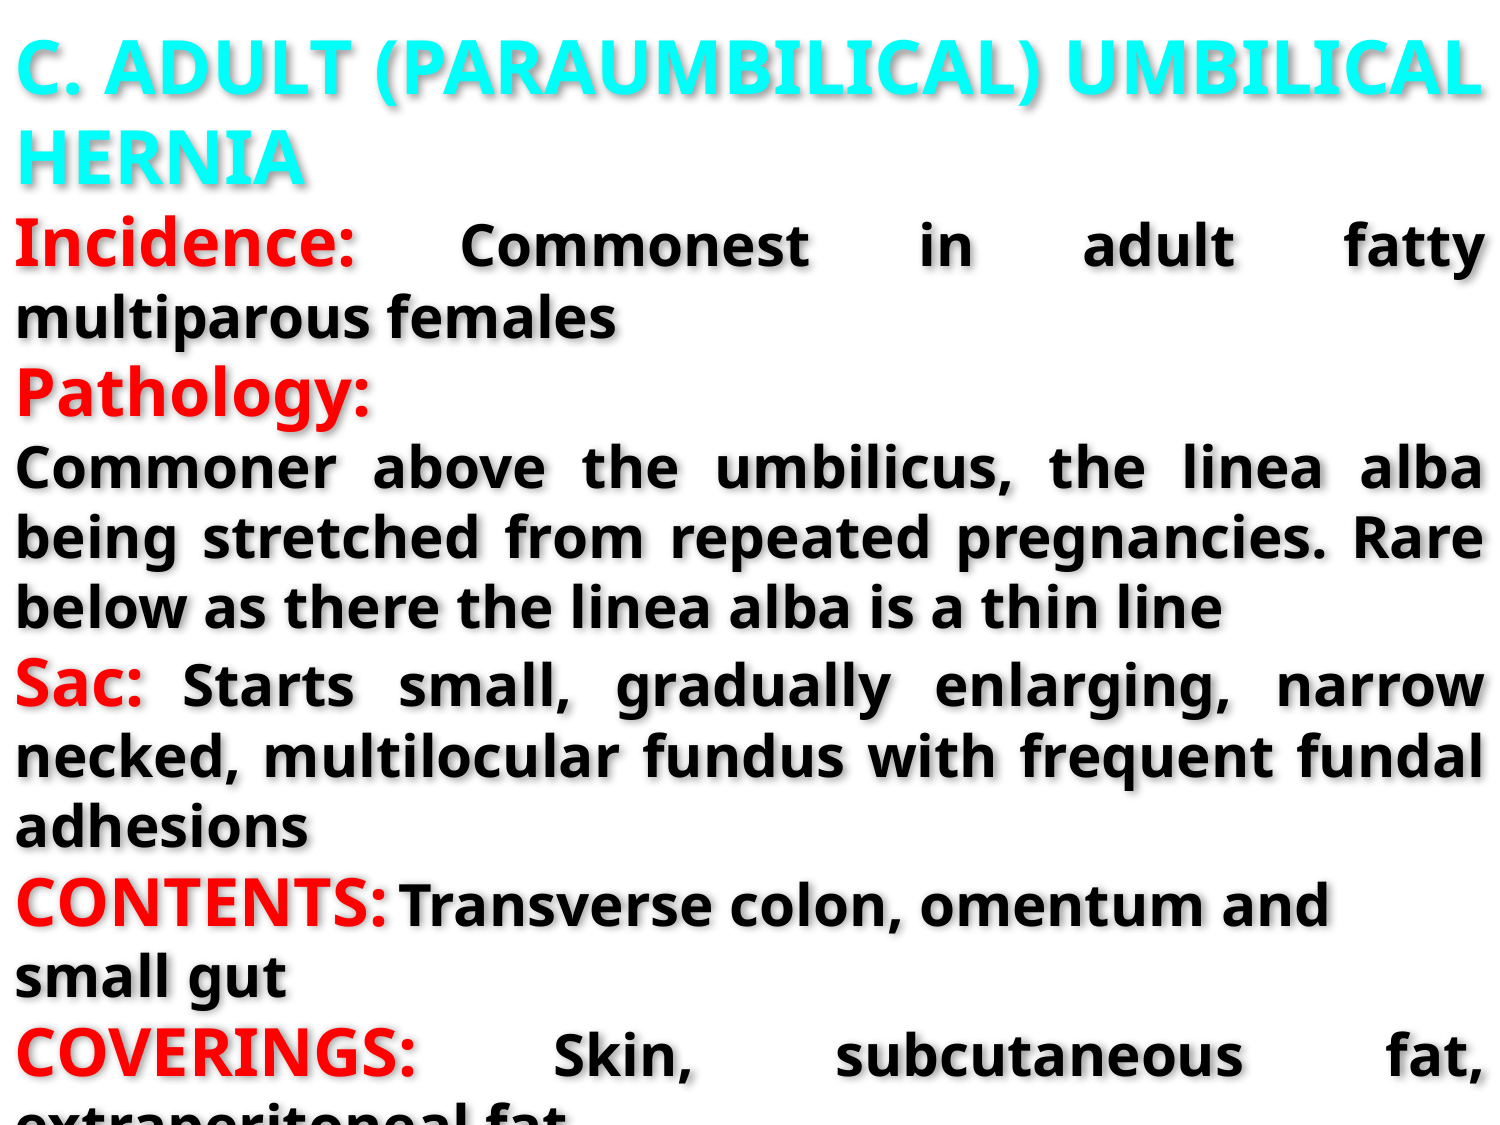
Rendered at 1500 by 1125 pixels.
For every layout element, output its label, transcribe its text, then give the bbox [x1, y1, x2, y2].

text_box C. ADULT (PARAUMBILICAL) UMBILICAL HERNIA Incidence: Commonest in adult fatty multiparous females Pathology: Commoner above the umbilicus, the linea alba being stretched from repeated pregnancies. Rare below as there the linea alba is a thin line Sac: Starts small, gradually enlarging, narrow necked, multilocular fundus with frequent fundal adhesions CONTENTS: Transverse colon, omentum and small gut COVERINGS: Skin, subcutaneous fat, extraperitoneal fat [0, 12, 1500, 1125]
